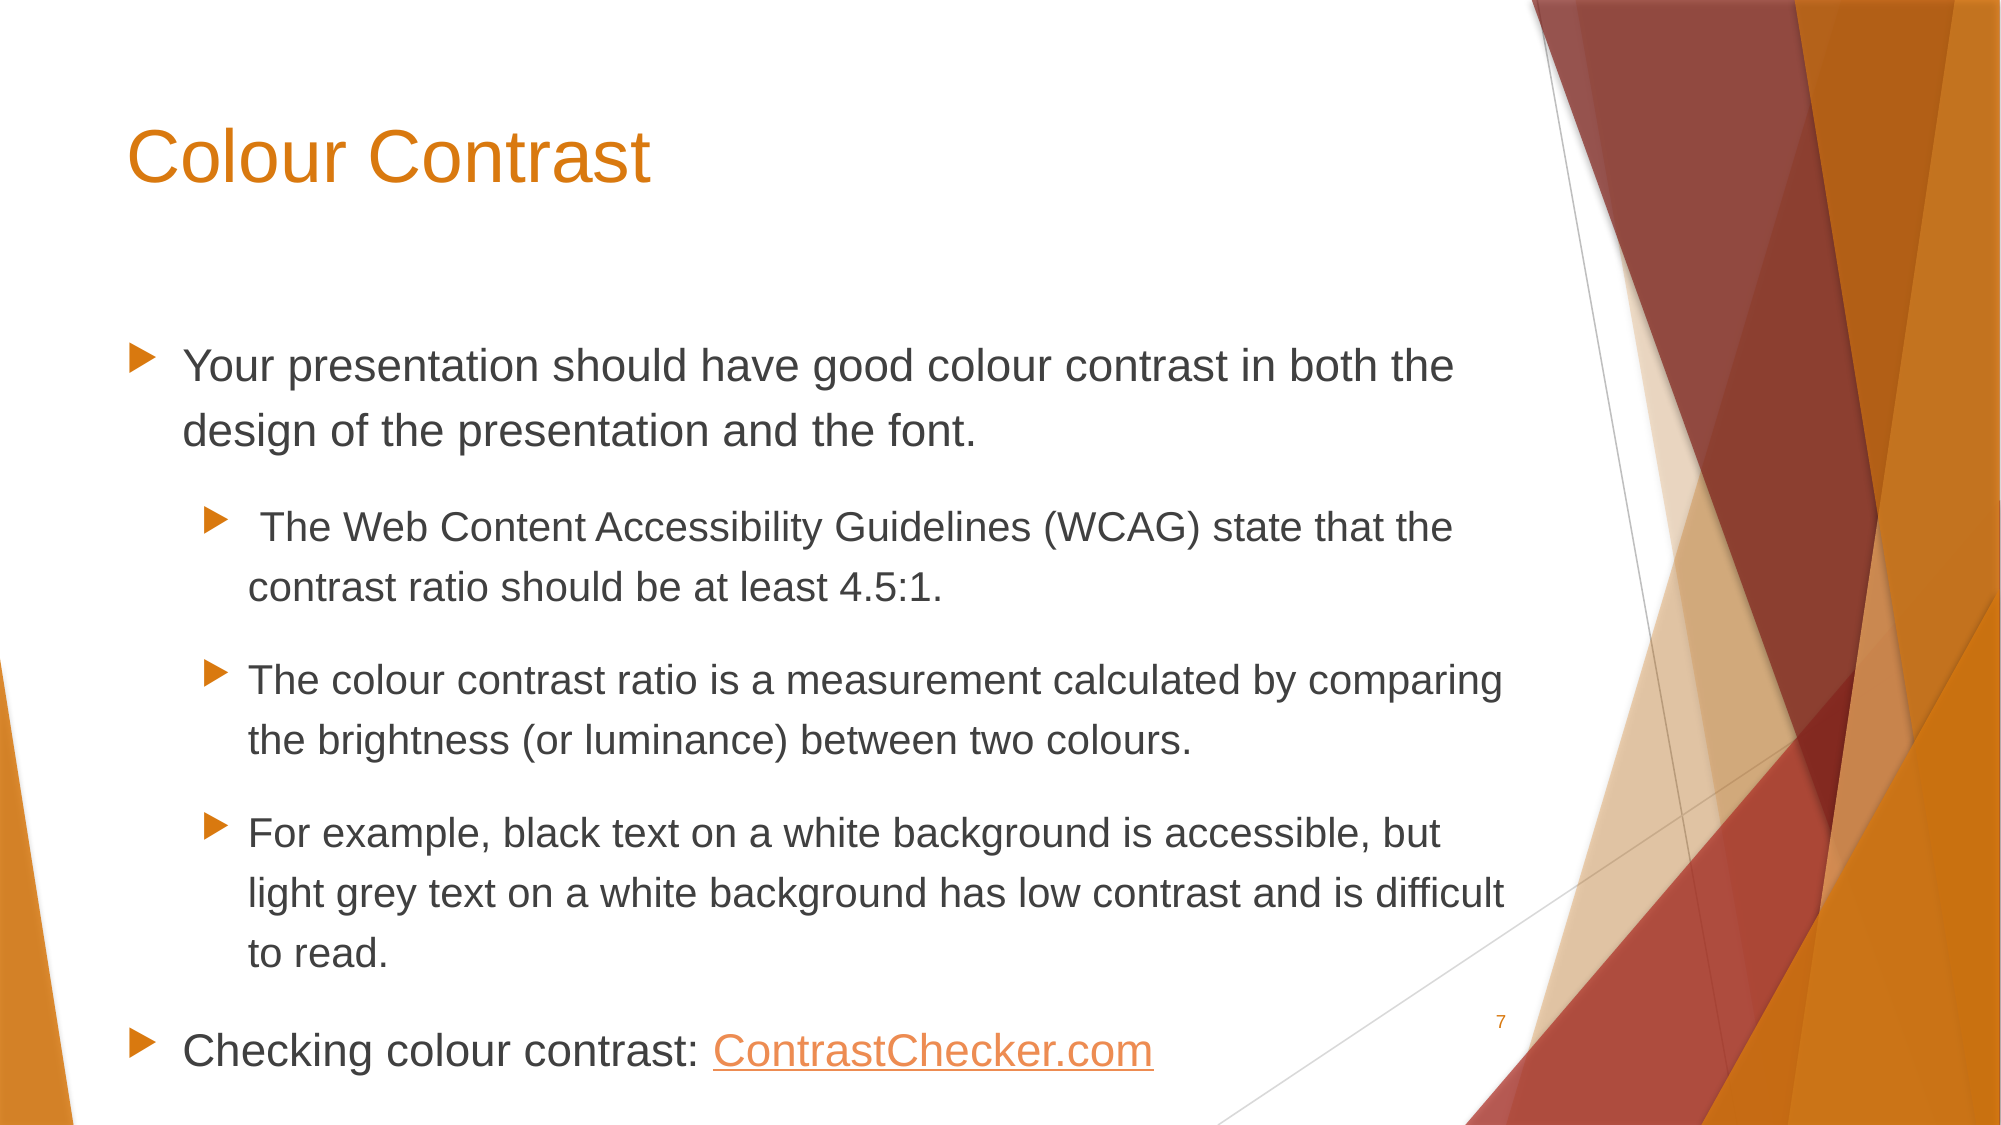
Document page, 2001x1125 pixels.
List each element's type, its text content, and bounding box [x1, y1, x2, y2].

slide_number 7 [1409, 991, 1522, 1051]
title Colour Contrast [111, 99, 1522, 316]
list Your presentation should have good colour contrast in both the design of the presentation and the font. The Web Content Accessibility Guidelines (WCAG) state that the contrast ratio should be at least 4.5:1. The colour contrast ratio is a measurement calculated by comparing the brightness (or luminance) between two colours. For example, black text on a white background is accessible, but light grey text on a white background has low contrast and is difficult to read. Checking colour contrast: ContrastChecker.com [111, 316, 1544, 1075]
